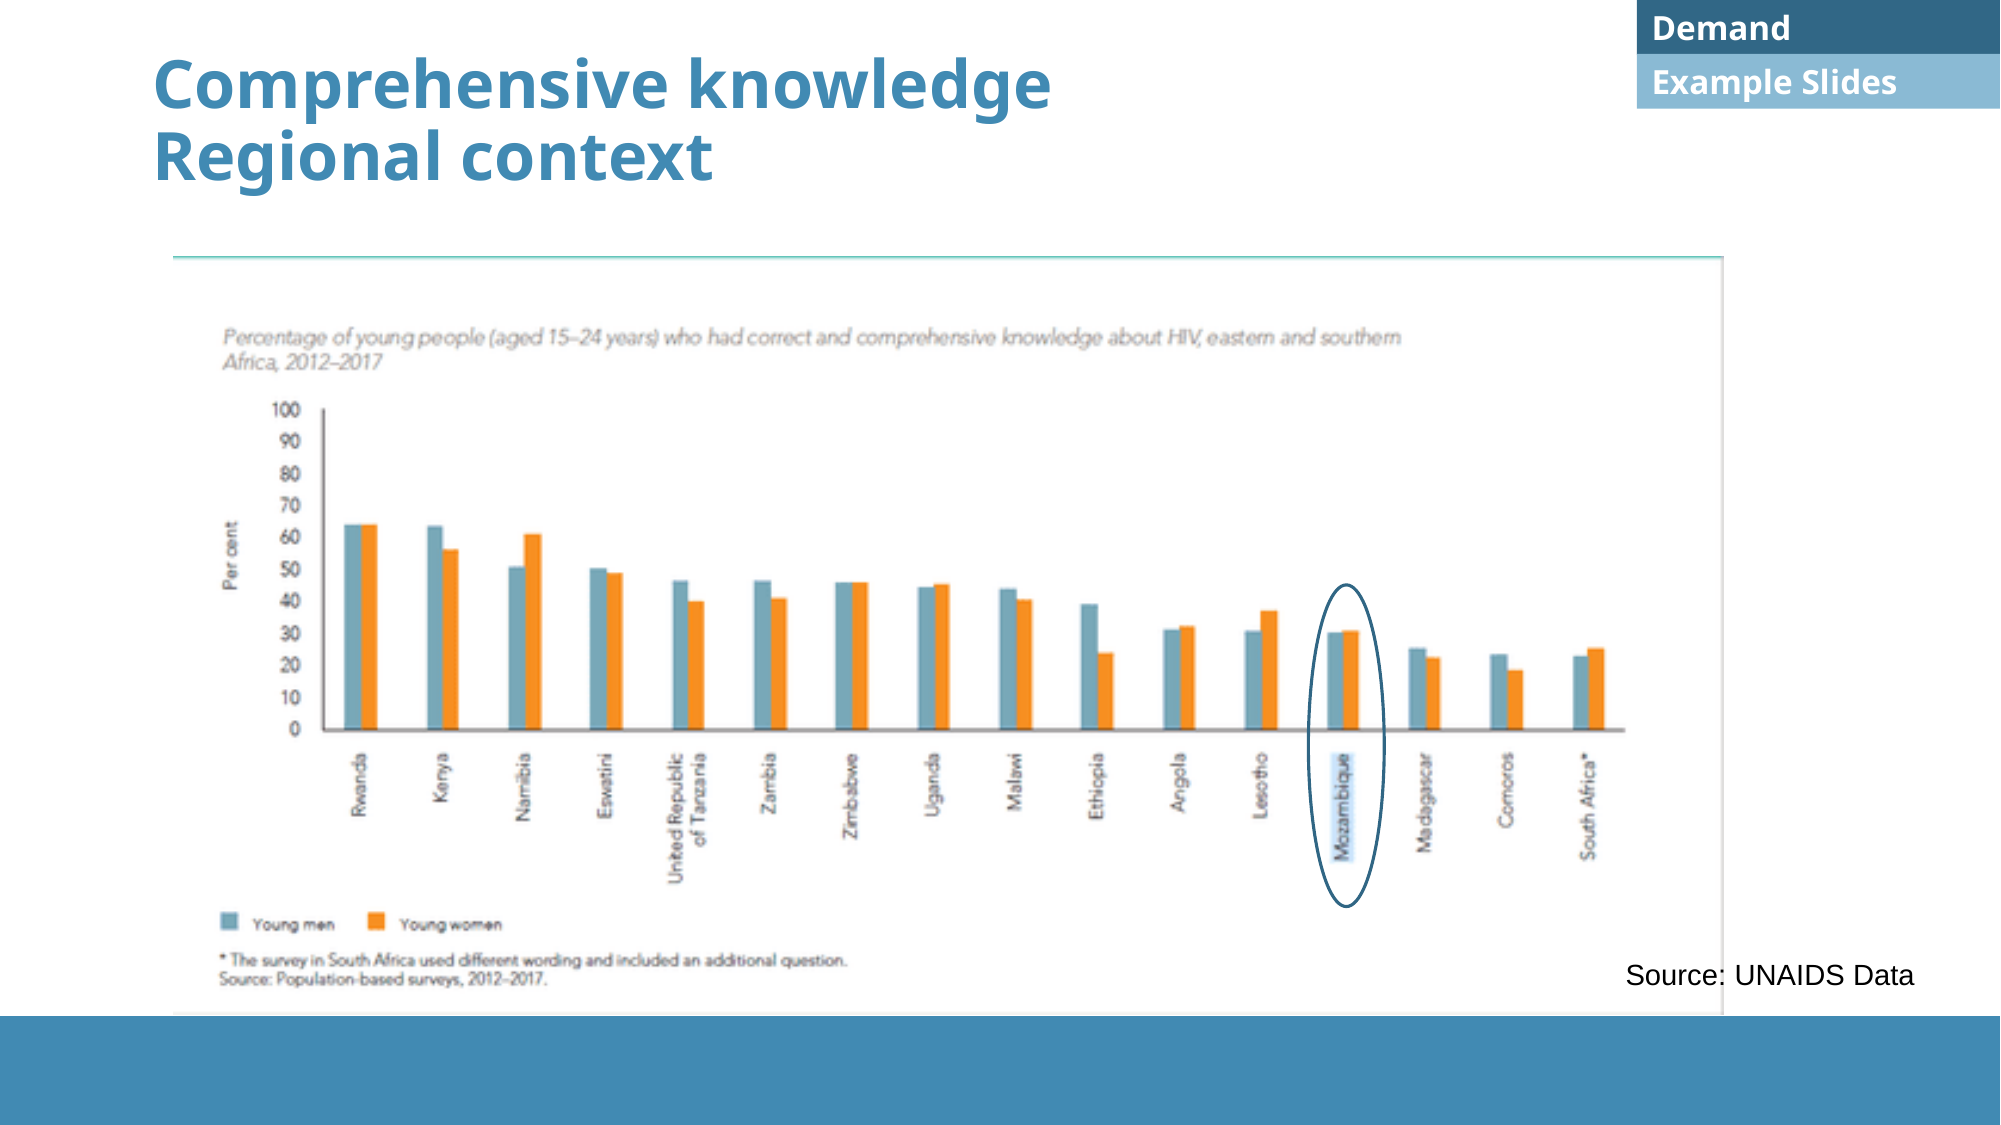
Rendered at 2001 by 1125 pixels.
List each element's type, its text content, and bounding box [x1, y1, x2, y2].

text_box Source: UNAIDS Data [1724, 949, 1931, 999]
text_box Comprehensive knowledge Regional context [137, 43, 1863, 150]
picture [173, 256, 1724, 1015]
text_box Example Slides [1636, 53, 2000, 109]
text_box Demand [1636, 0, 2000, 53]
